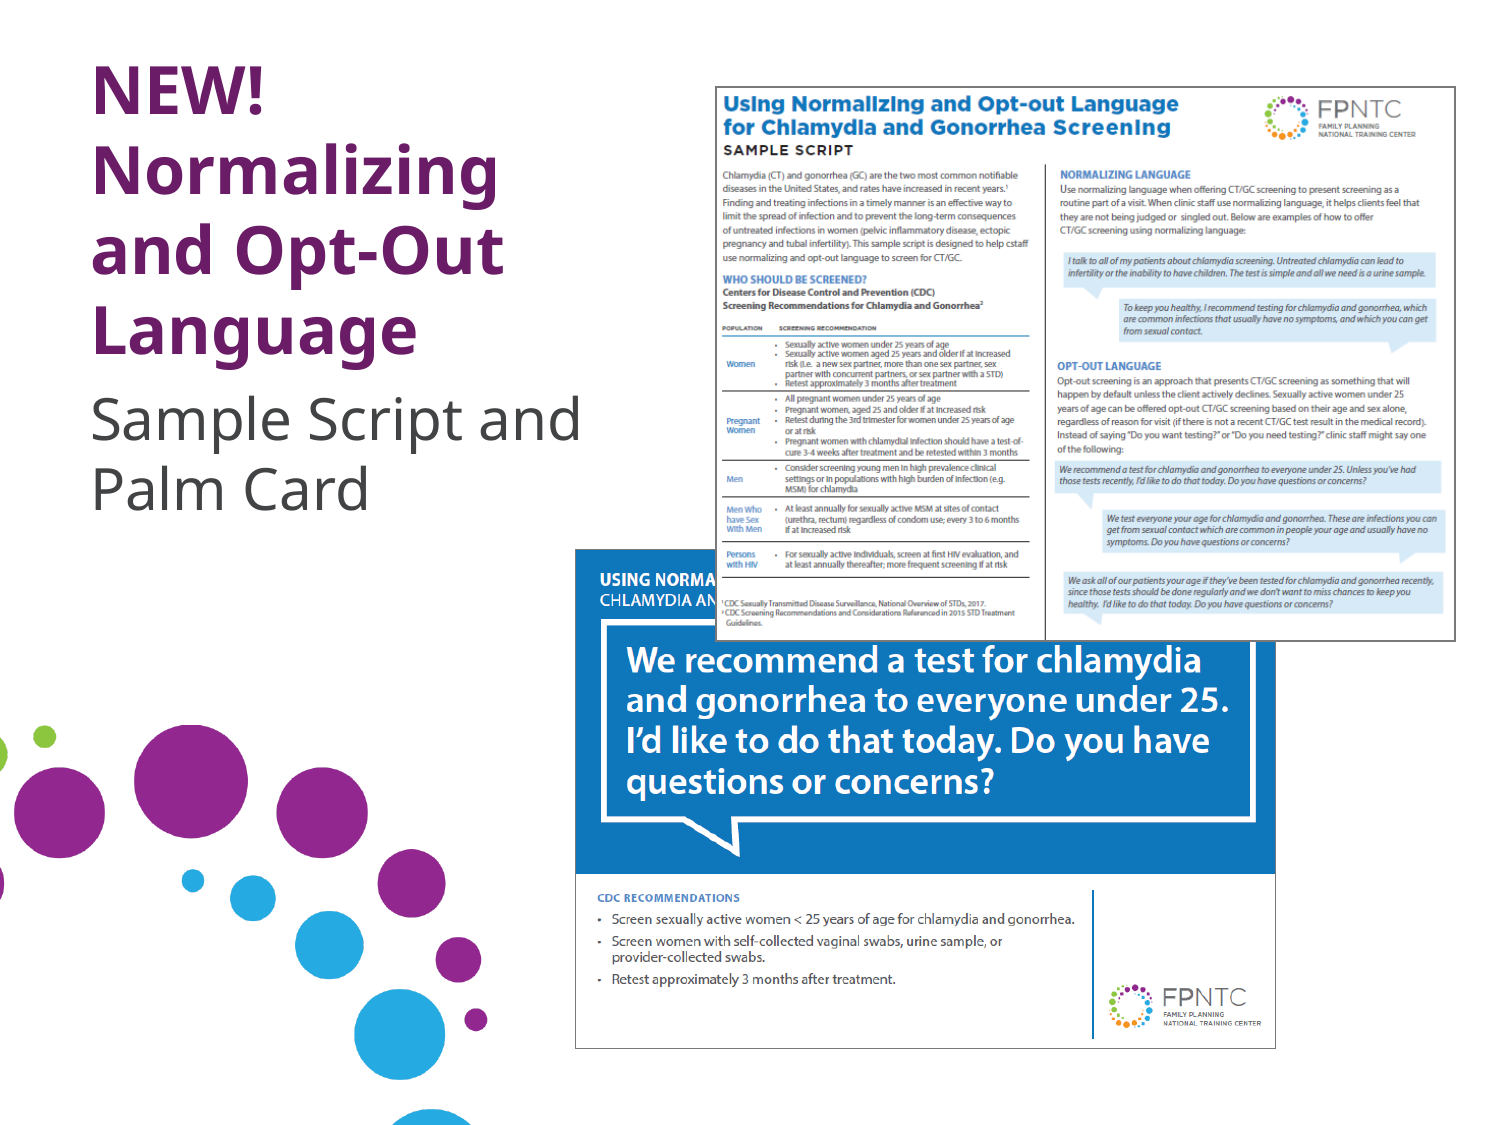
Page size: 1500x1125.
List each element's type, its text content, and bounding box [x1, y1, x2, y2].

picture [0, 725, 488, 1125]
picture [574, 87, 1455, 1049]
list Sample Script and Palm Card [75, 375, 638, 700]
title NEW! Normalizing and Opt-Out Language [75, 44, 600, 375]
